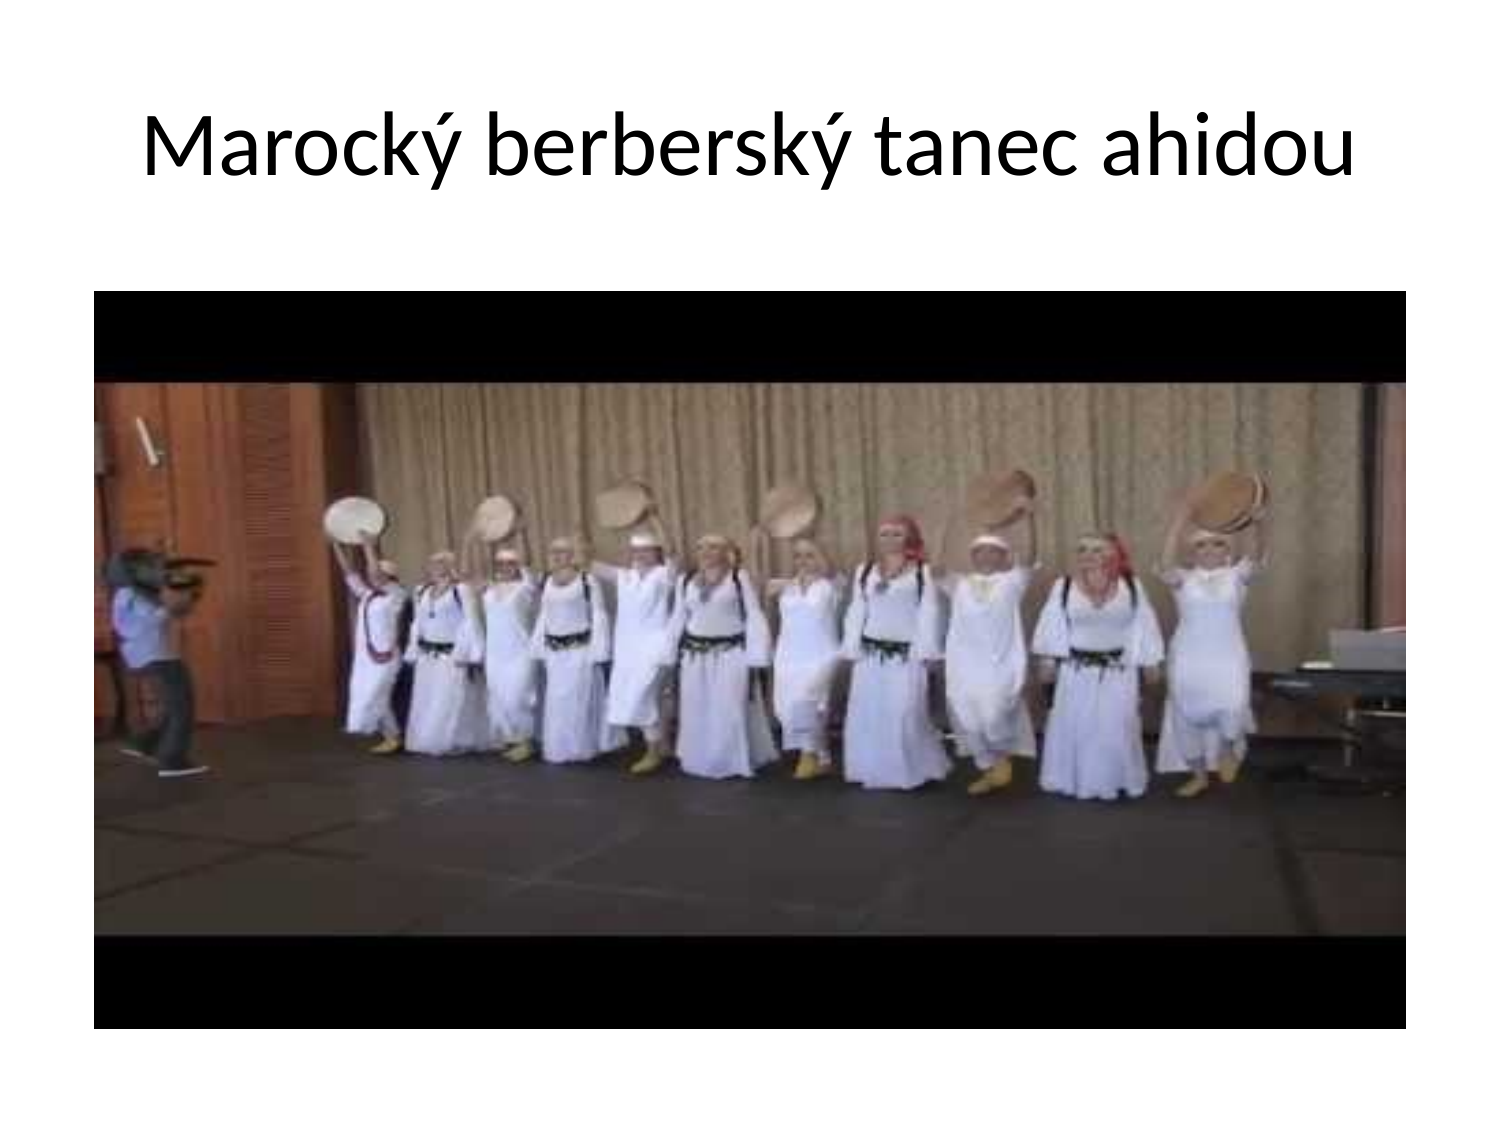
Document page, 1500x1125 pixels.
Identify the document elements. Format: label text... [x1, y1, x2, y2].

title Marocký berberský tanec ahidou [75, 45, 1425, 233]
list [92, 290, 1407, 1030]
